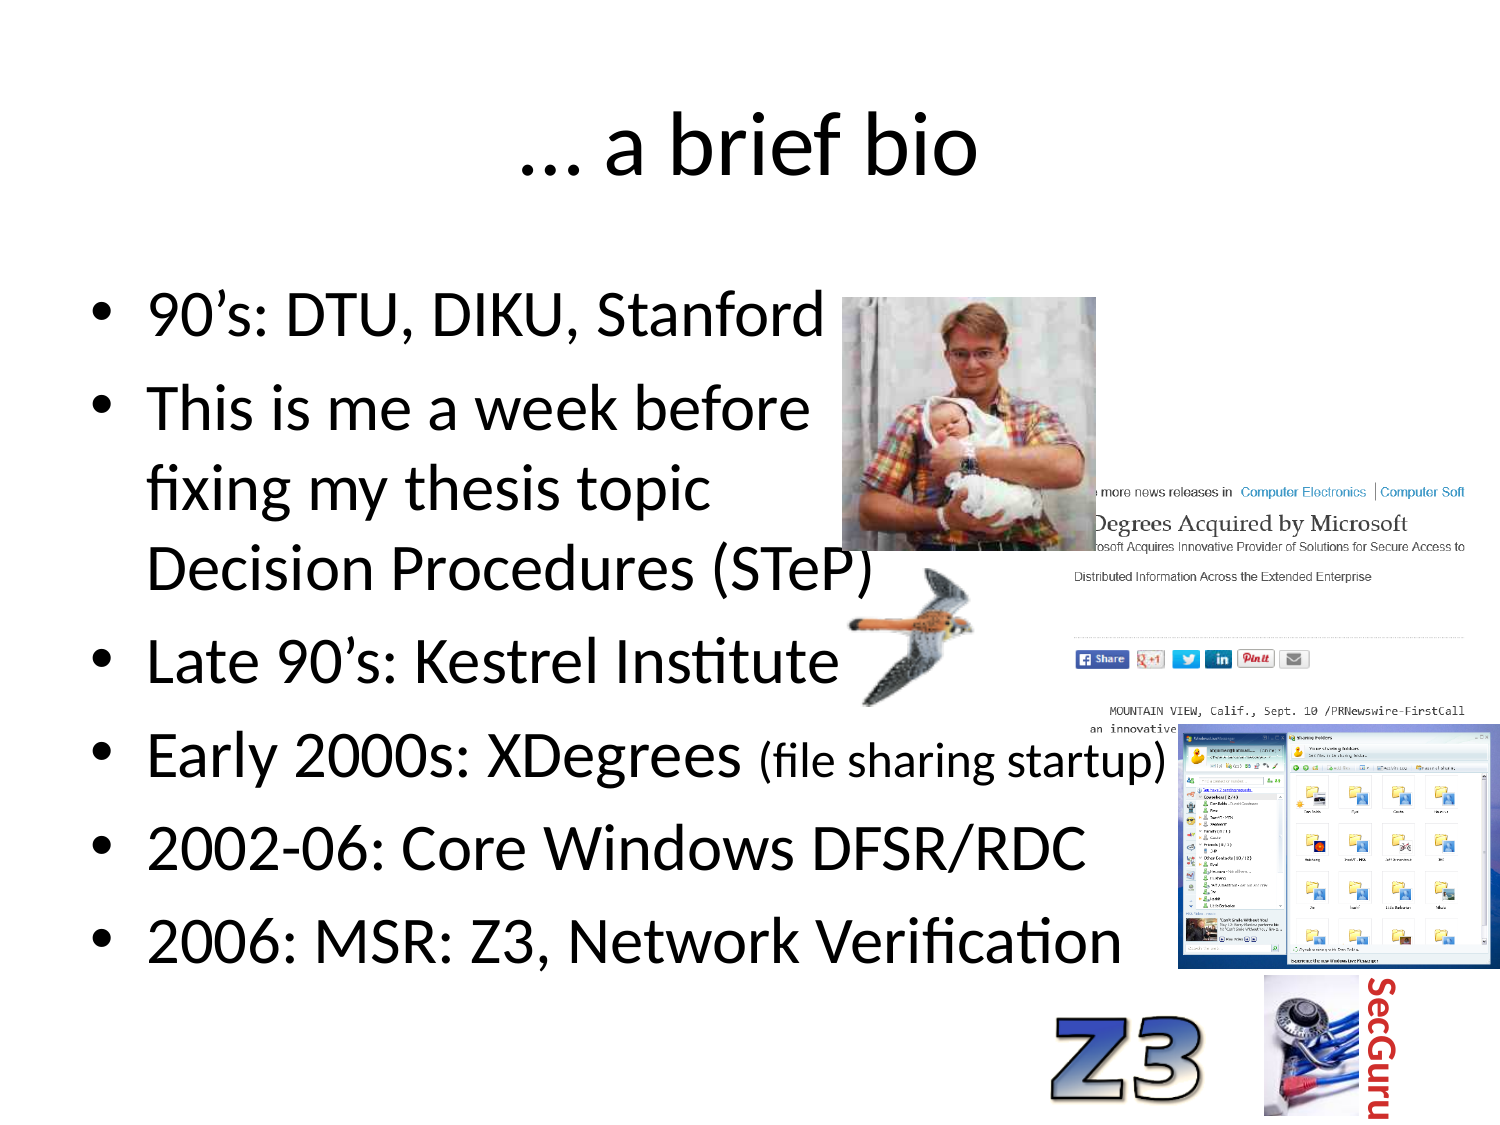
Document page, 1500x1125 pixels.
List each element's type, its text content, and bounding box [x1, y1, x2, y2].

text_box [1264, 978, 1418, 1125]
picture [842, 568, 981, 707]
title … a brief bio [75, 45, 1425, 233]
picture [1049, 1013, 1206, 1108]
picture [842, 296, 1500, 969]
list 90’s: DTU, DIKU, Stanford This is me a week before fixing my thesis topic Decision Procedures (STeP) Late 90’s: Kestrel Institute Early 2000s: XDegrees (file sharing startup) 2002-06: Core Windows DFSR/RDC 2006: MSR: Z3, Network Verification [75, 262, 1425, 1005]
